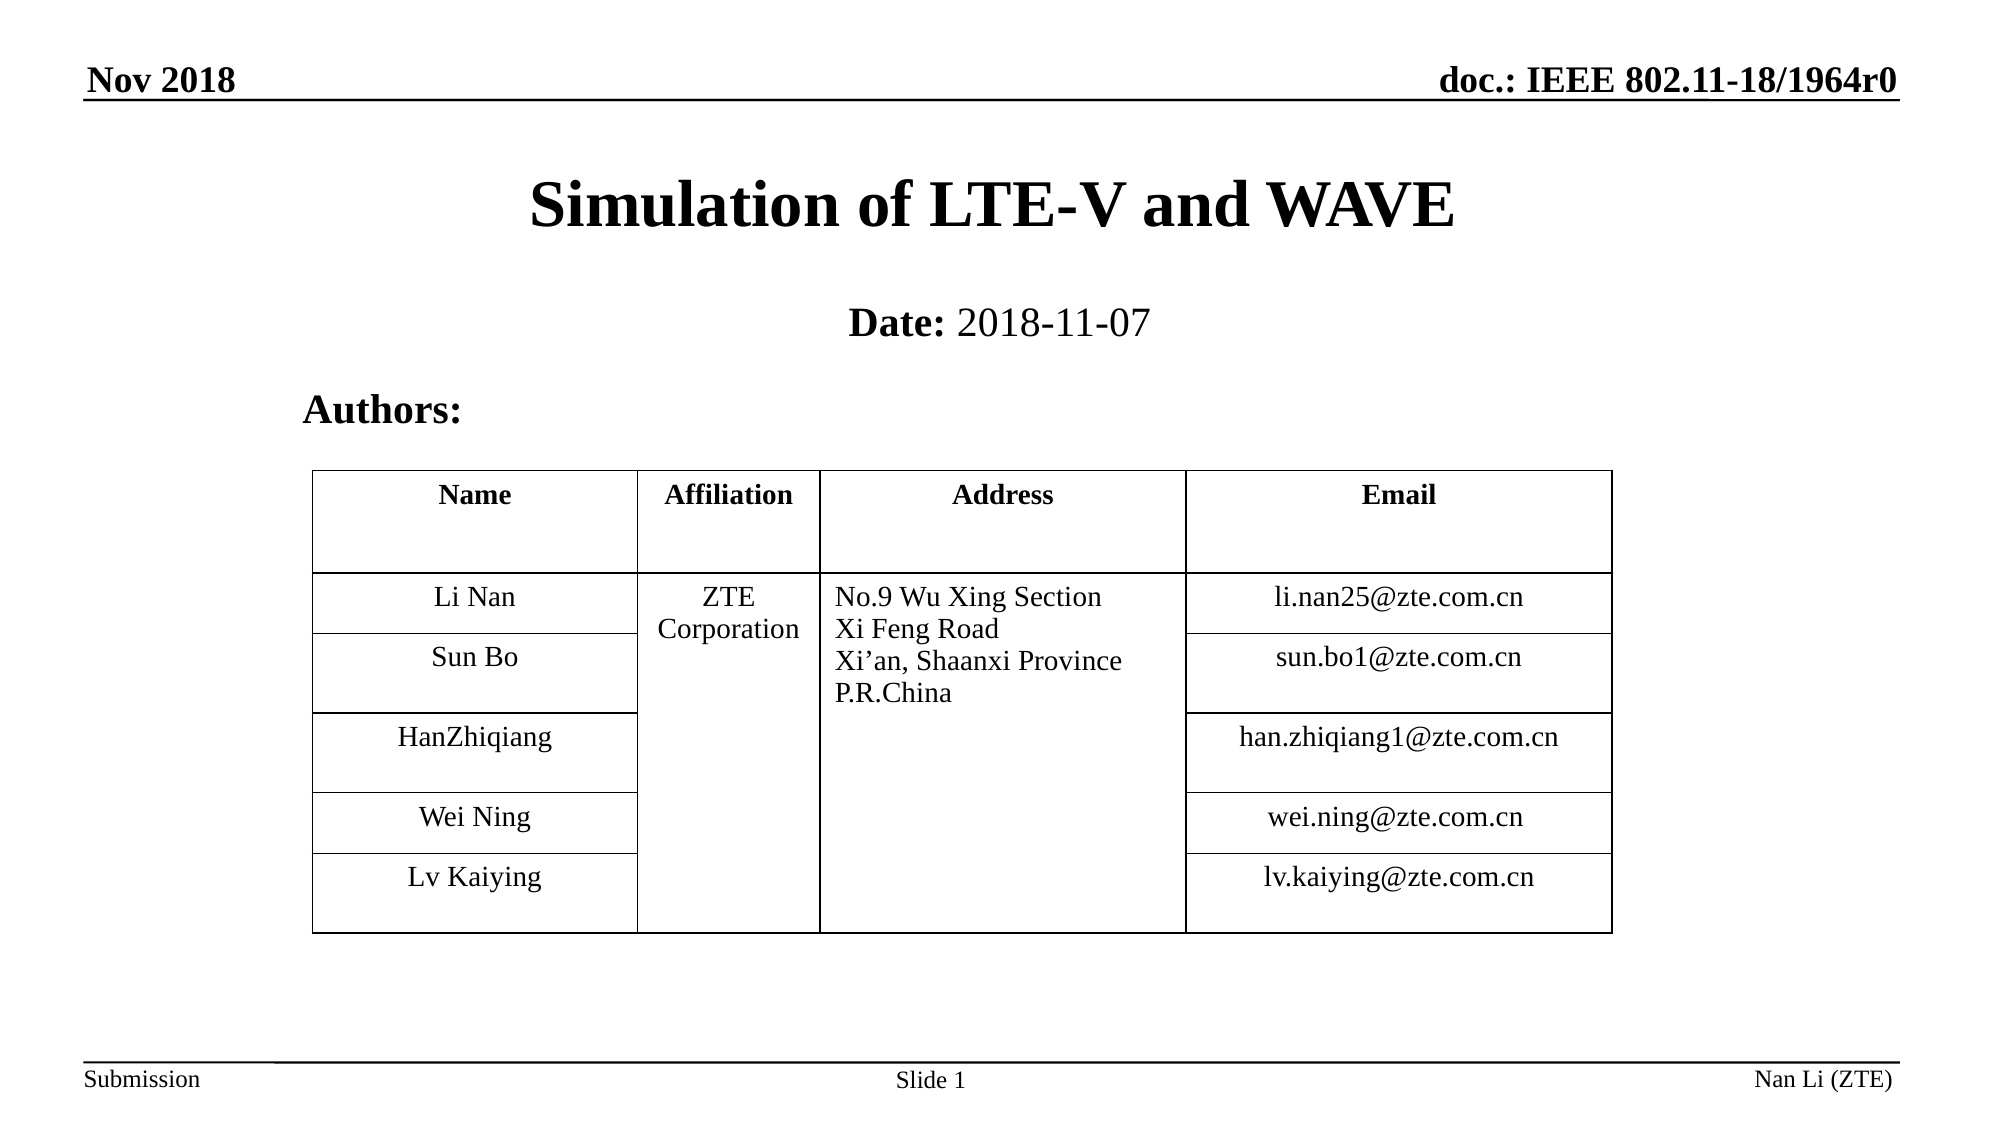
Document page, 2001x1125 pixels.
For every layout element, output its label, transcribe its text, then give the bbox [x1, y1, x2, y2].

table_cell HanZhiqiang [313, 714, 637, 792]
text_box Date: 2018-11-07 [362, 286, 1638, 350]
table_header Name [313, 471, 637, 572]
table_cell li.nan25@zte.com.cn [1187, 574, 1611, 633]
table_cell Li Nan [313, 574, 637, 633]
table_header Email [1187, 471, 1611, 572]
text_box Simulation of LTE-V and WAVE [312, 112, 1675, 288]
table_header Address [821, 471, 1185, 572]
table_cell lv.kaiying@zte.com.cn [1187, 854, 1611, 932]
table_cell Lv Kaiying [313, 854, 637, 932]
text_box Authors: [287, 374, 525, 437]
table_cell ZTE Corporation [638, 574, 819, 932]
table_cell Wei Ning [313, 793, 637, 853]
table_cell wei.ning@zte.com.cn [1187, 793, 1611, 853]
table_cell No.9 Wu Xing Section Xi Feng Road Xi’an, Shaanxi Province P.R.China [821, 574, 1185, 932]
table_cell han.zhiqiang1@zte.com.cn [1187, 714, 1611, 792]
table_cell sun.bo1@zte.com.cn [1187, 634, 1611, 712]
table_cell Sun Bo [313, 634, 637, 712]
table_header Affiliation [638, 471, 819, 572]
